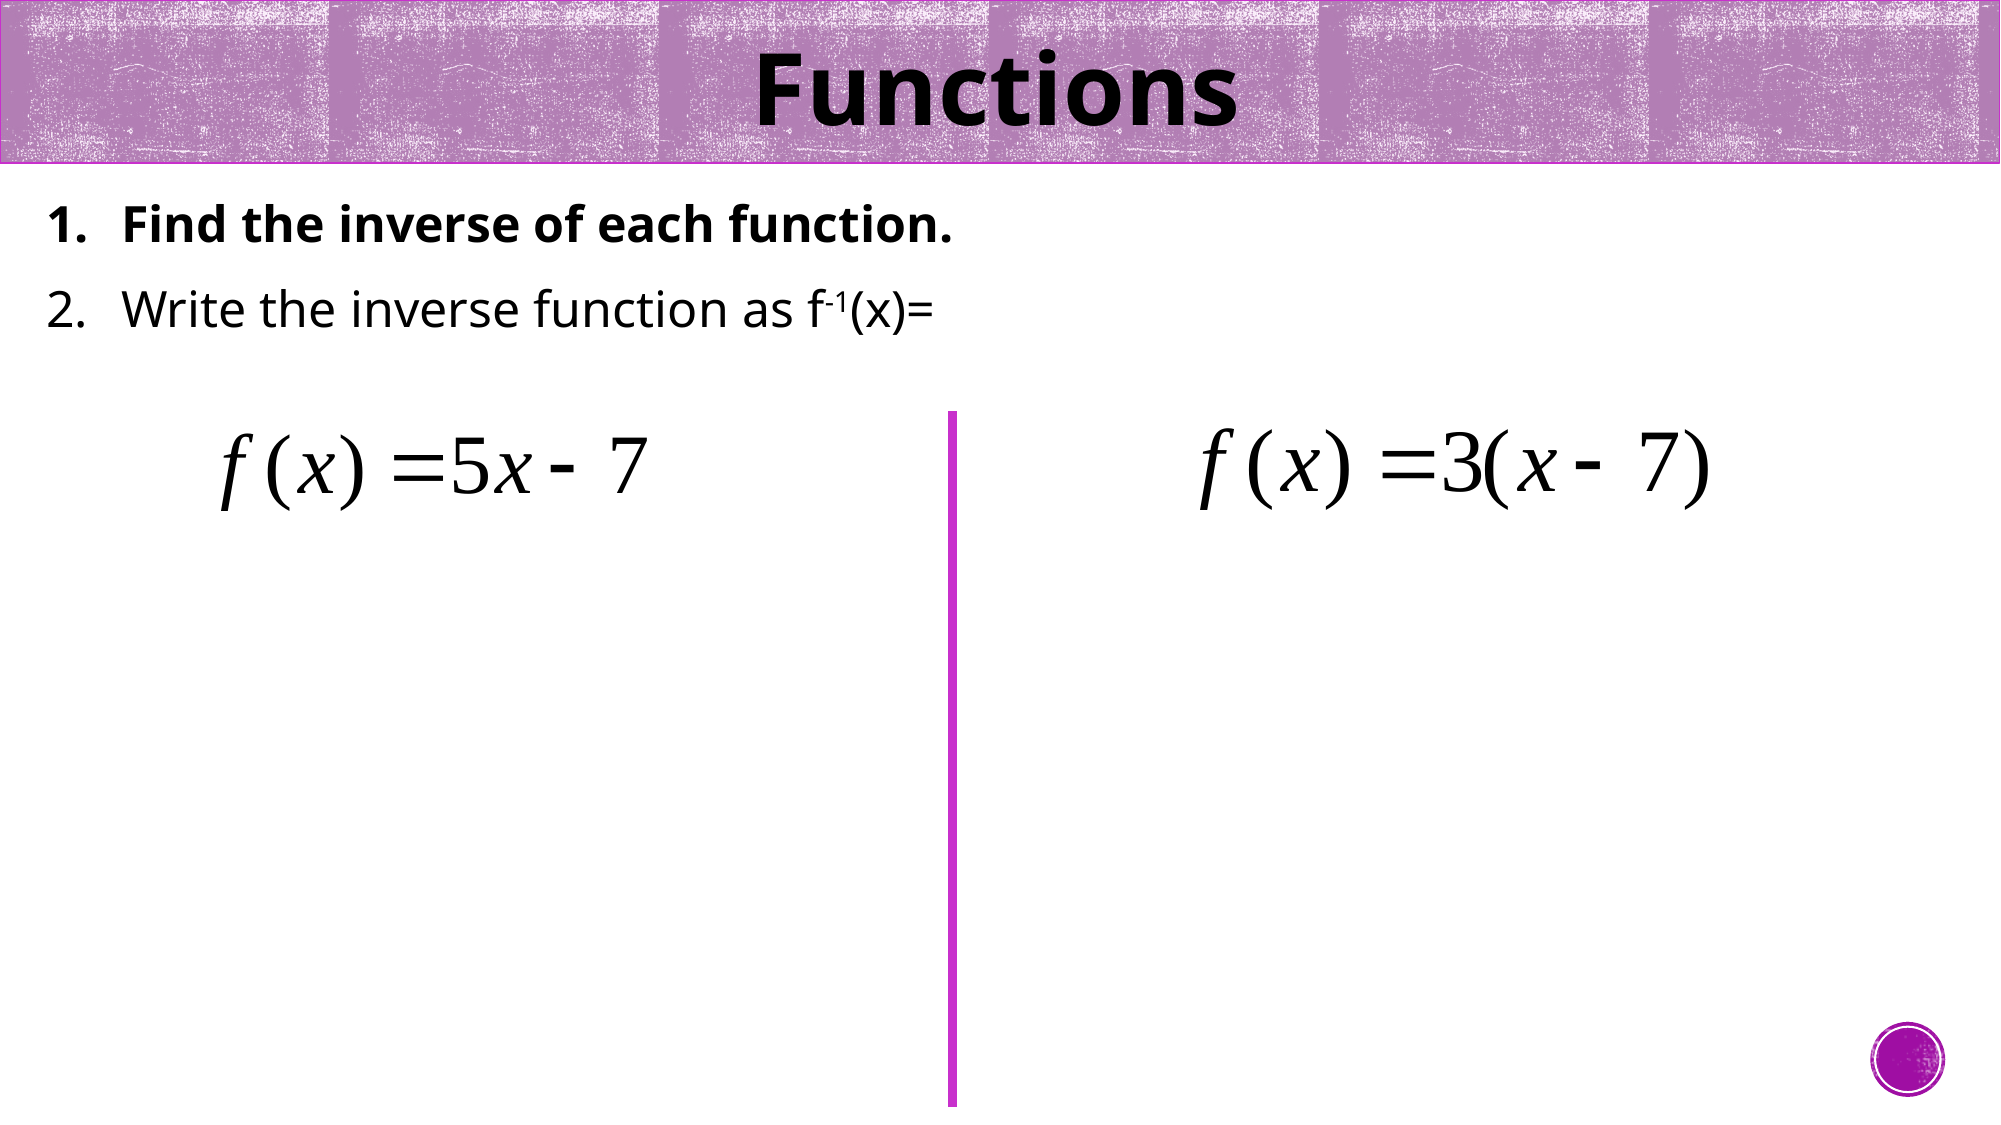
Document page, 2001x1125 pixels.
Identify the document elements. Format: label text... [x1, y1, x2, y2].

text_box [195, 419, 662, 527]
text_box [0, 0, 54, 164]
title Functions [54, 0, 1940, 185]
text_box Find the inverse of each function. Write the inverse function as f-1(x)= [31, 185, 2000, 346]
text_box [1171, 412, 1725, 528]
text_box [1940, 0, 2000, 164]
